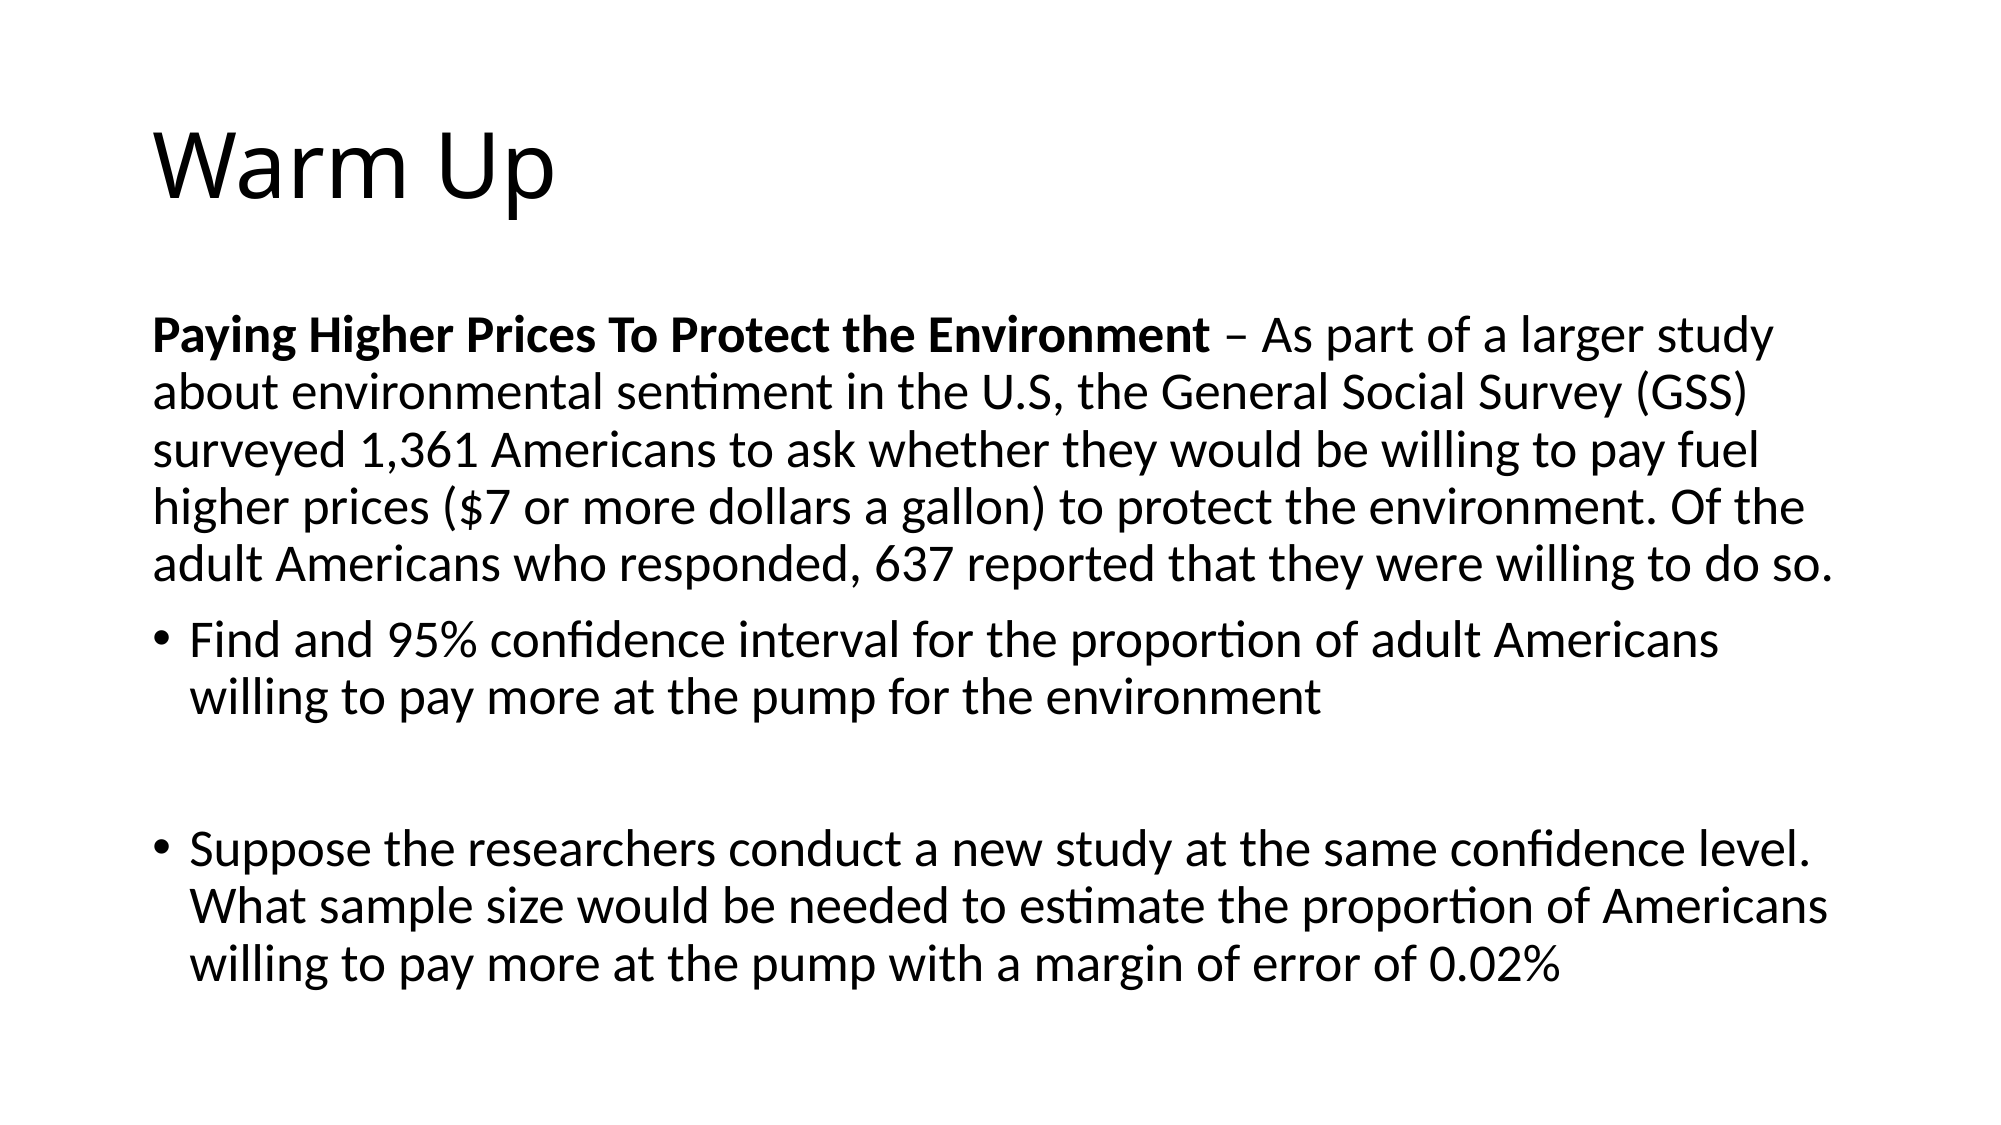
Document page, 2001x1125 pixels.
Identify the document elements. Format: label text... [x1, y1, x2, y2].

title Warm Up [137, 59, 1863, 278]
list Paying Higher Prices To Protect the Environment – As part of a larger study about environmental sentiment in the U.S, the General Social Survey (GSS) surveyed 1,361 Americans to ask whether they would be willing to pay fuel higher prices ($7 or more dollars a gallon) to protect the environment. Of the adult Americans who responded, 637 reported that they were willing to do so. Find and 95% confidence interval for the proportion of adult Americans willing to pay more at the pump for the environment Suppose the researchers conduct a new study at the same confidence level. What sample size would be needed to estimate the proportion of Americans willing to pay more at the pump with a margin of error of 0.02% [137, 299, 1863, 1014]
